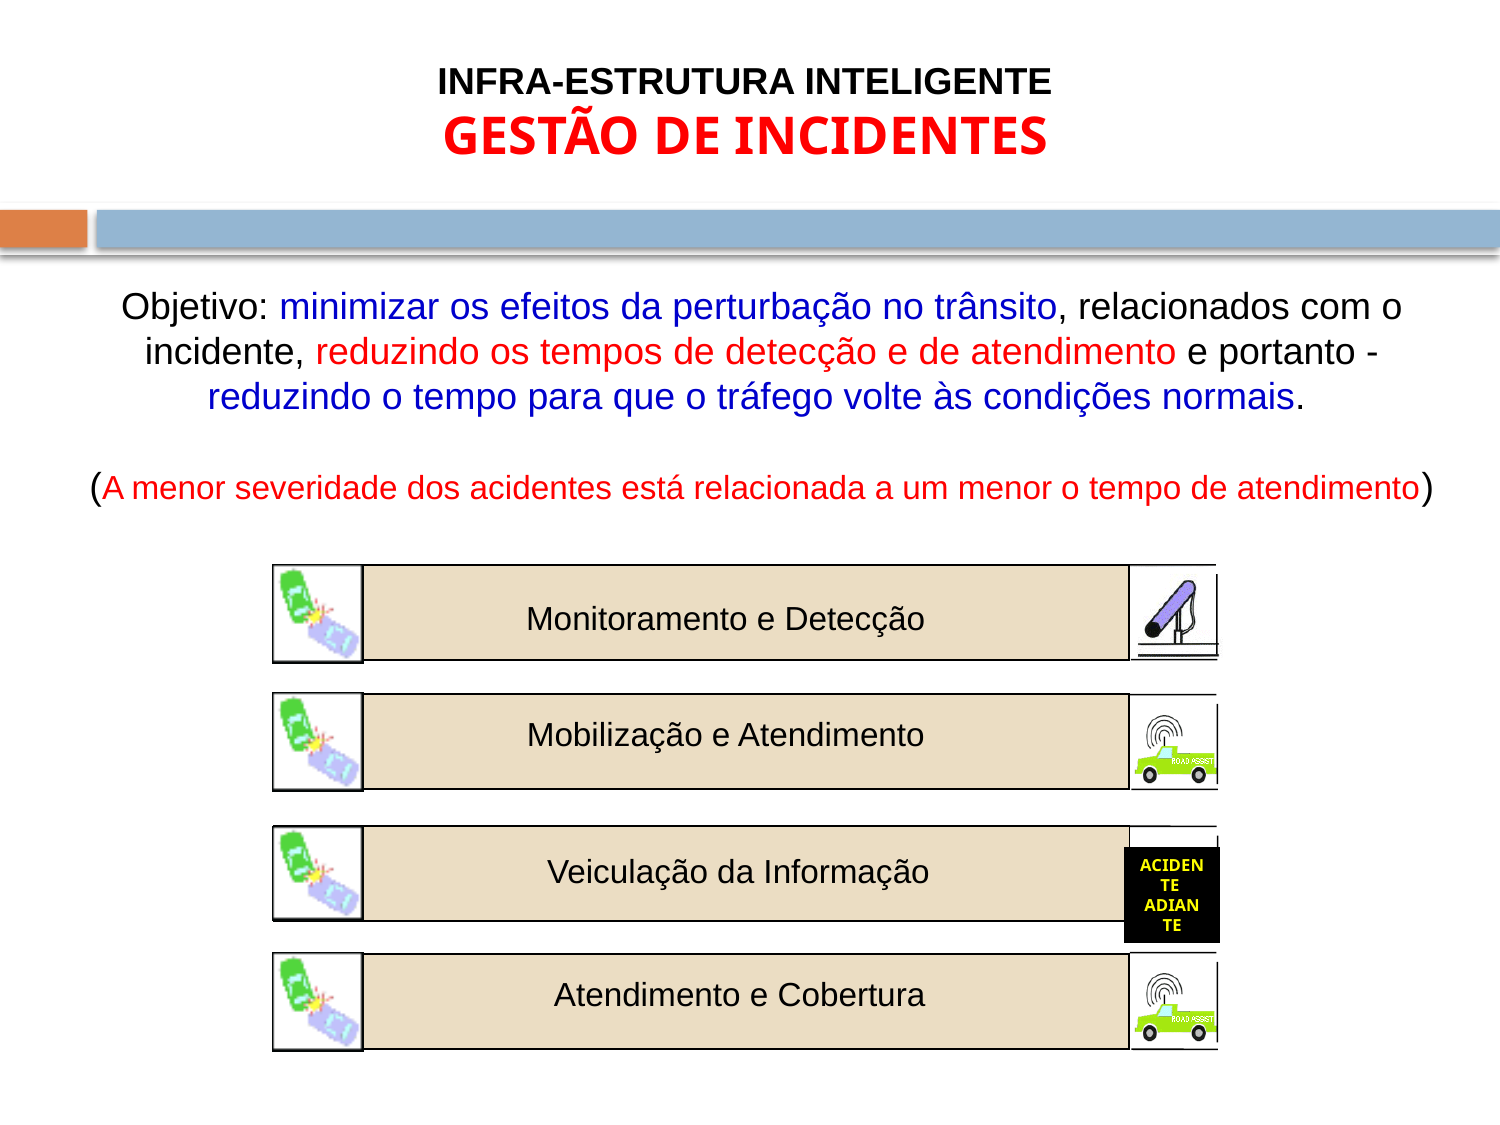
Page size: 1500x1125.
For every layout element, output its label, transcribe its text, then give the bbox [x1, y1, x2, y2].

text_box INFRA-ESTRUTURA INTELIGENTE GESTÃO DE INCIDENTES [422, 49, 1068, 173]
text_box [271, 564, 1223, 1059]
text_box Objetivo: minimizar os efeitos da perturbação no trânsito, relacionados com o incidente, reduzindo os tempos de detecção e de atendimento e portanto - reduzindo o tempo para que o tráfego volte às condições normais. (A menor severidade dos acidentes está relacionada a um menor o tempo de atendimento) [64, 274, 1459, 515]
